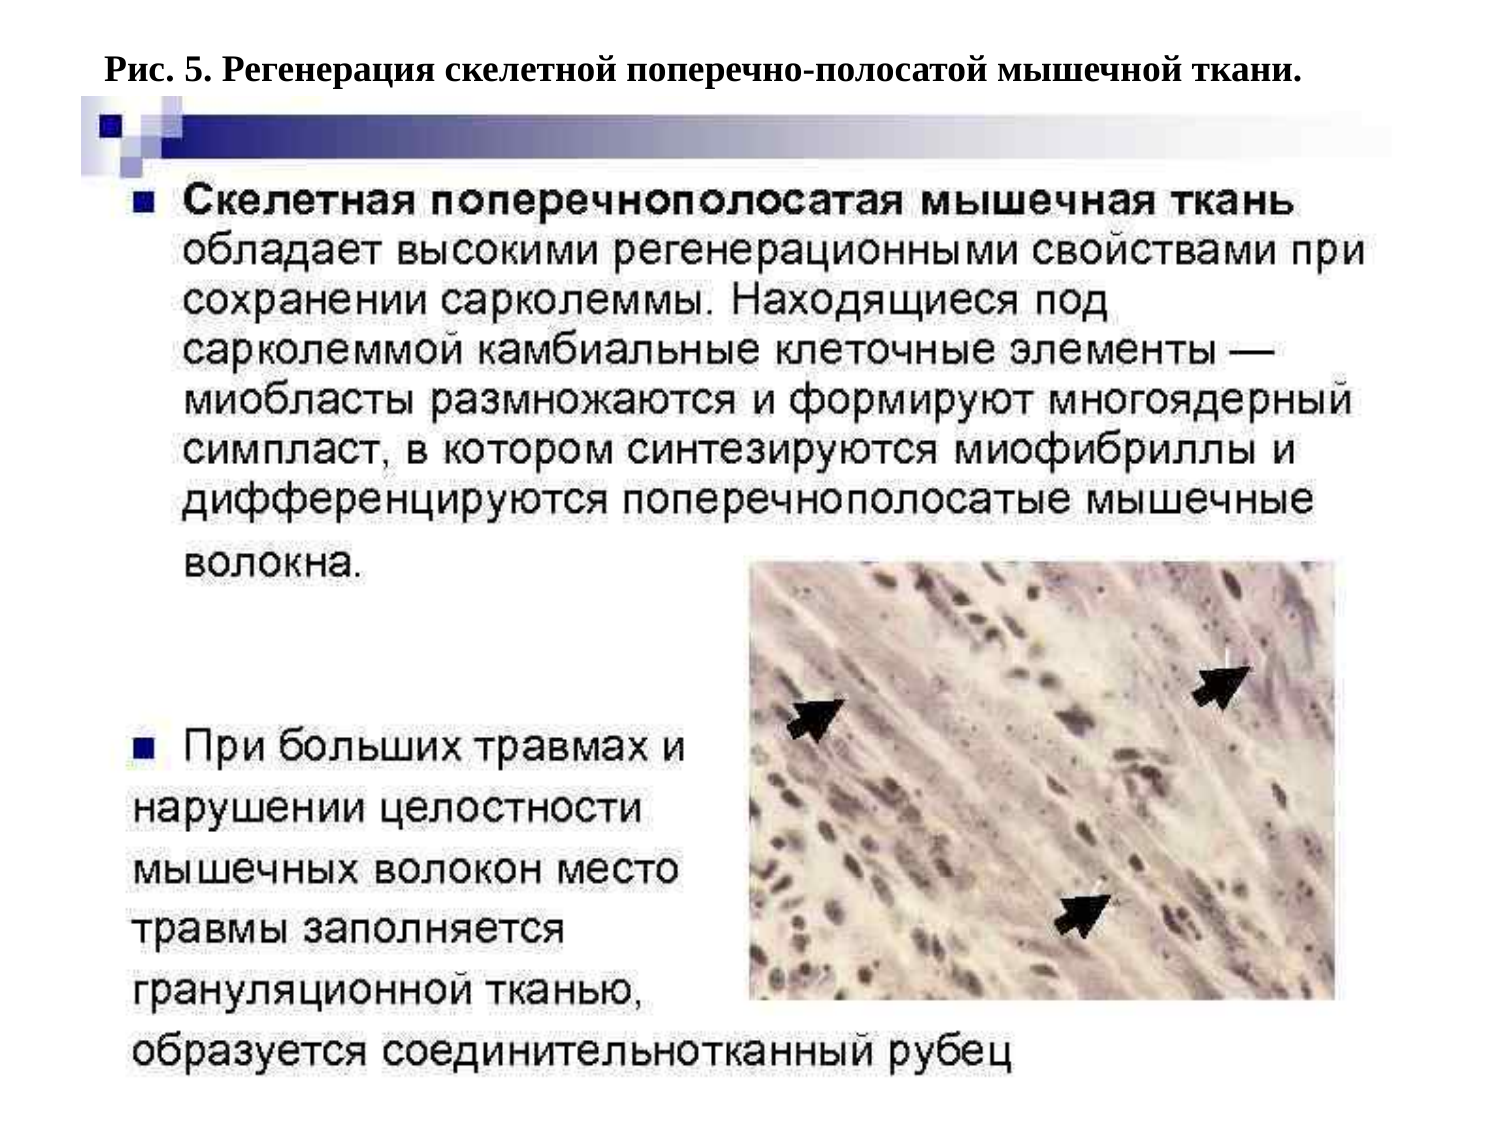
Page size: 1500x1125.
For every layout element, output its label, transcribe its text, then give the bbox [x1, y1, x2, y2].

picture [81, 96, 1437, 1125]
text_box Рис. 5. Регенерация скелетной поперечно-полосатой мышечной ткани. [89, 33, 1429, 96]
